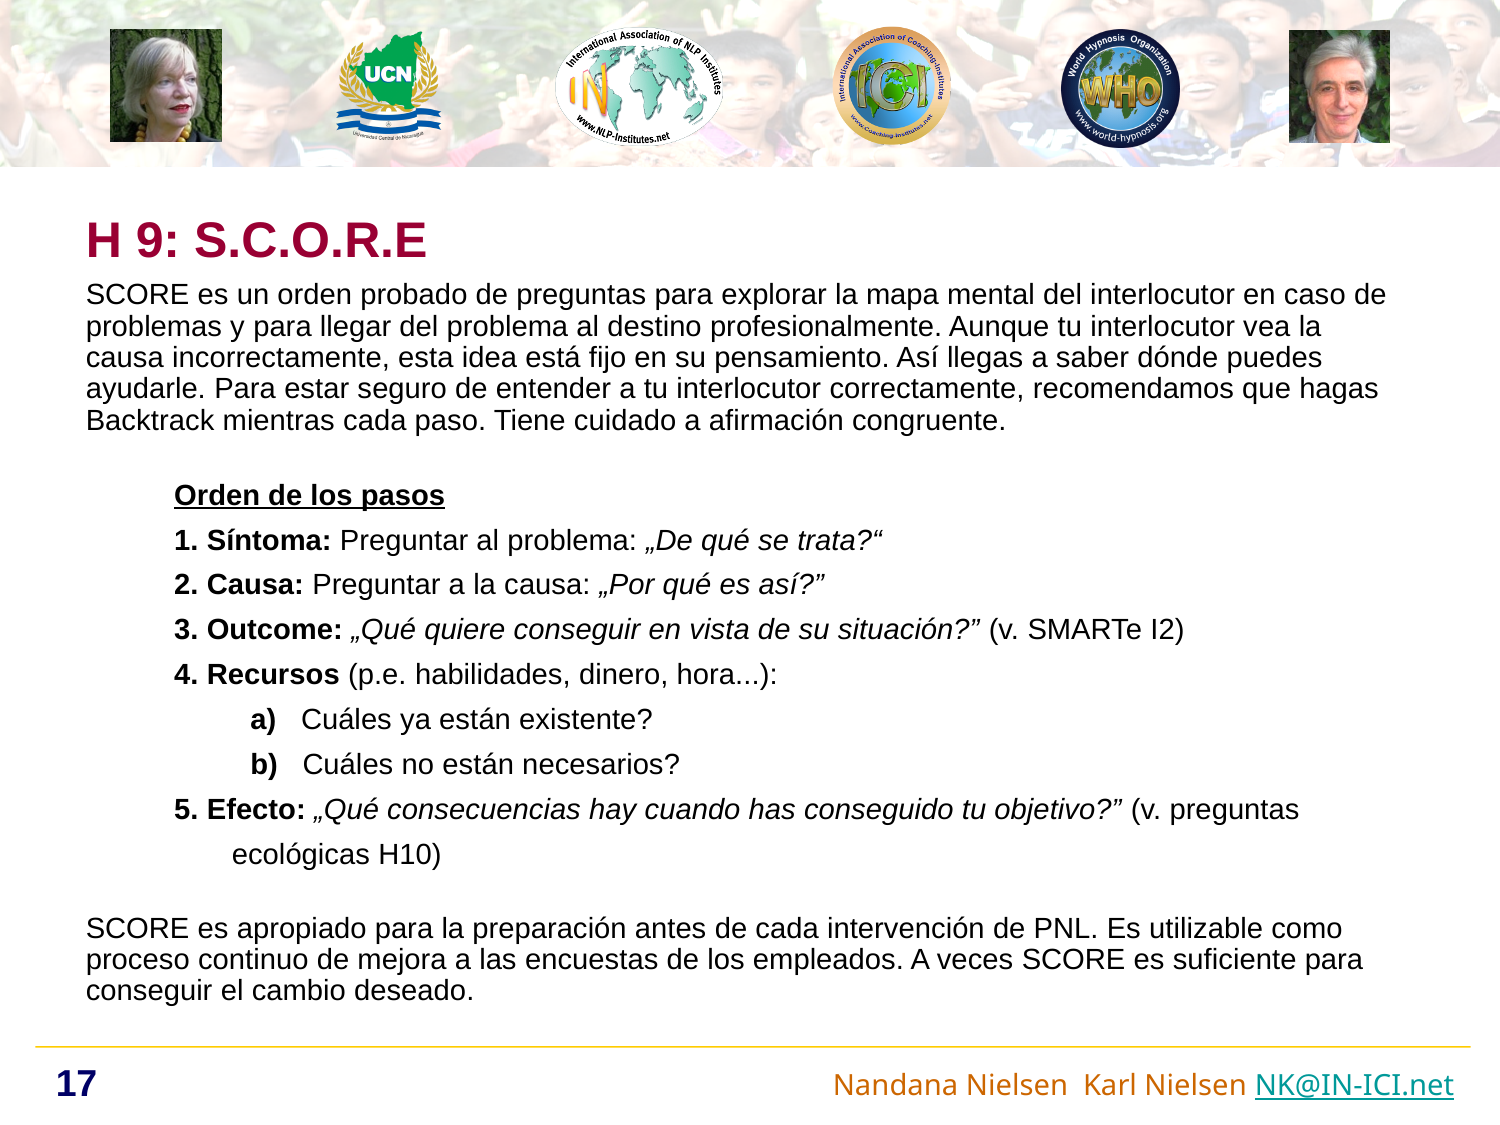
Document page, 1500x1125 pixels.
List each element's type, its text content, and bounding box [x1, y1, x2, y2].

list H 9: S.C.O.R.E SCORE es un orden probado de preguntas para explorar la mapa mental del interlocutor en caso de problemas y para llegar del problema al destino profesionalmente. Aunque tu interlocutor vea la causa incorrectamente, esta idea está fijo en su pensamiento. Así llegas a saber dónde puedes ayudarle. Para estar seguro de entender a tu interlocutor correctamente, recomendamos que hagas Backtrack mientras cada paso. Tiene cuidado a afirmación congruente. Orden de los pasos 1. Síntoma: Preguntar al problema: „De qué se trata?“ 2. Causa: Preguntar a la causa: „Por qué es así?” 3. Outcome: „Qué quiere conseguir en vista de su situación?” (v. SMARTe I2) 4. Recursos (p.e. habilidades, dinero, hora...): a) Cuáles ya están existente? b) Cuáles no están necesarios? 5. Efecto: „Qué consecuencias hay cuando has conseguido tu objetivo?” (v. preguntas ecológicas H10) SCORE es apropiado para la preparación antes de cada intervención de PNL. Es utilizable como proceso continuo de mejora a las encuestas de los empleados. A veces SCORE es suficiente para conseguir el cambio deseado. [70, 206, 1421, 1081]
picture [0, 0, 1500, 167]
